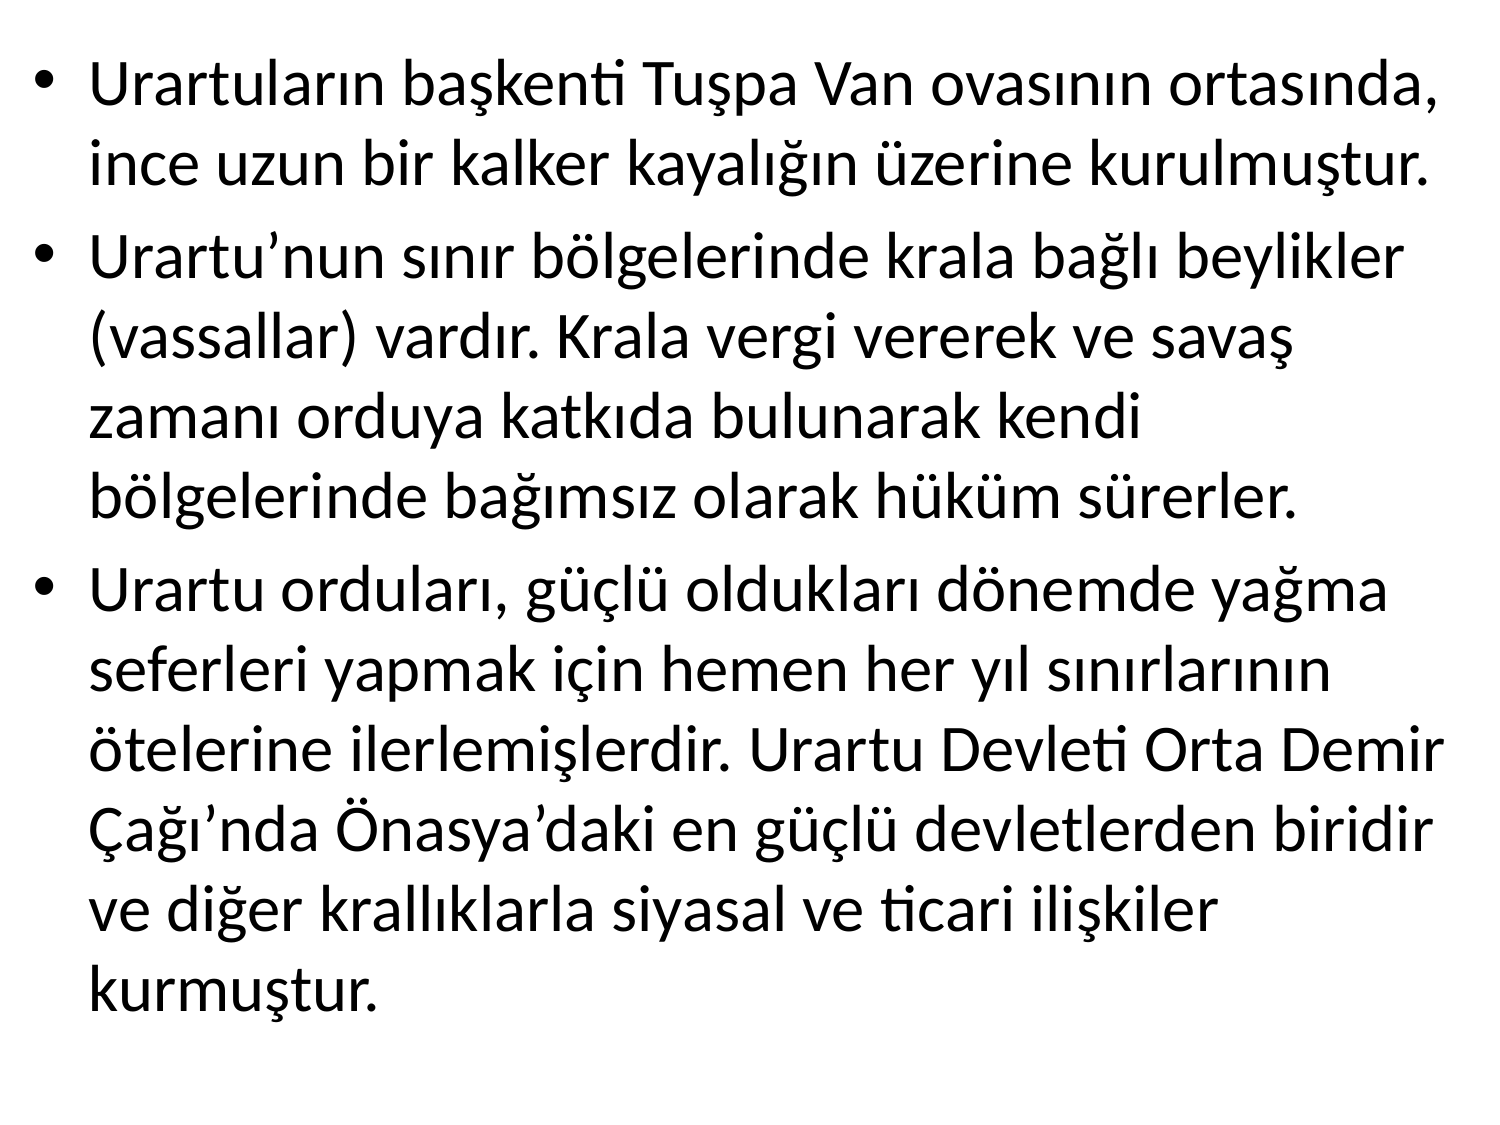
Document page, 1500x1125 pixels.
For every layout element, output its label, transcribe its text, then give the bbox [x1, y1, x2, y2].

list Urartuların başkenti Tuşpa Van ovasının ortasında, ince uzun bir kalker kayalığın üzerine kurulmuştur. Urartu’nun sınır bölgelerinde krala bağlı beylikler (vassallar) vardır. Krala vergi vererek ve savaş zamanı orduya katkıda bulunarak kendi bölgelerinde bağımsız olarak hüküm sürerler. Urartu orduları, güçlü oldukları dönemde yağma seferleri yapmak için hemen her yıl sınırlarının ötelerine ilerlemişlerdir. Urartu Devleti Orta Demir Çağı’nda Önasya’daki en güçlü devletlerden biridir ve diğer krallıklarla siyasal ve ticari ilişkiler kurmuştur. [17, 30, 1483, 1100]
